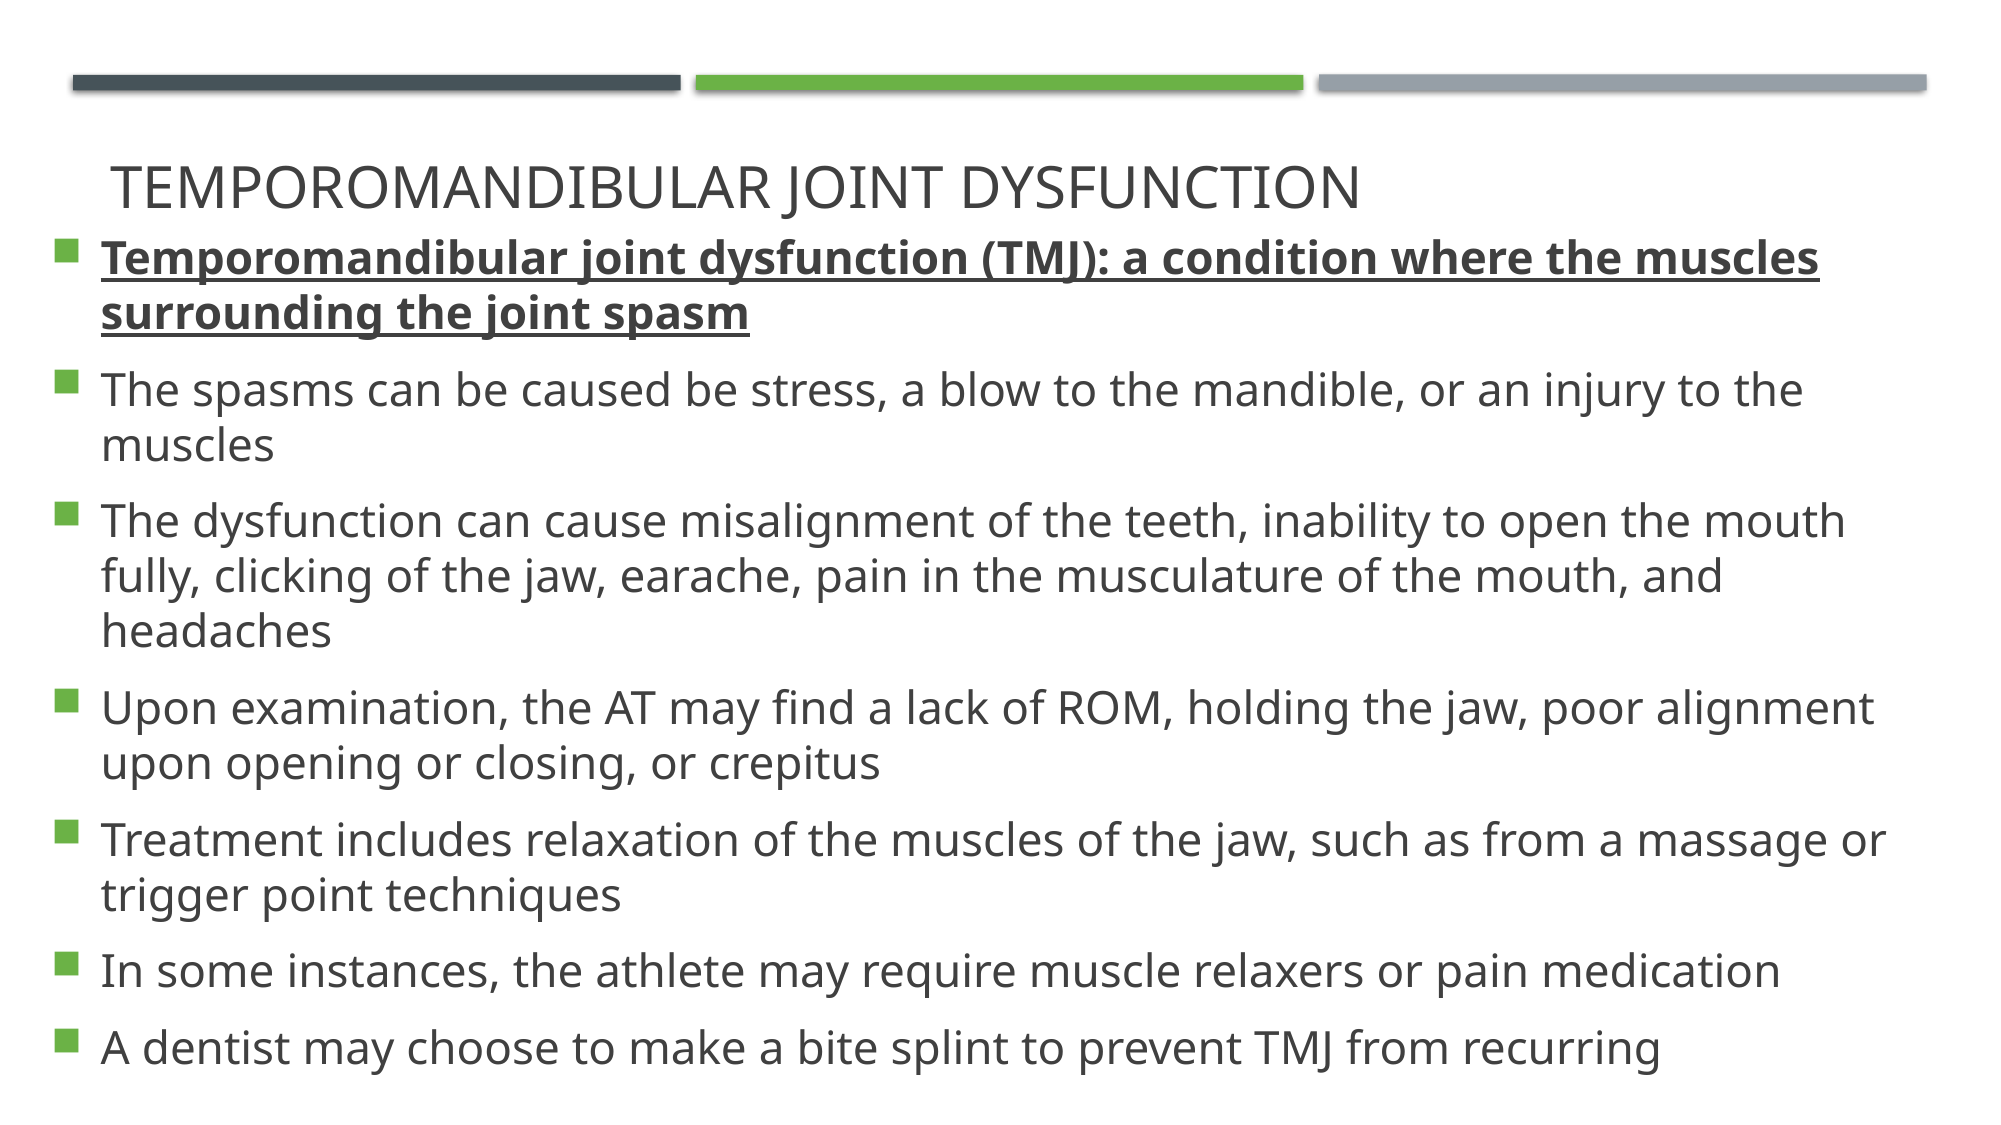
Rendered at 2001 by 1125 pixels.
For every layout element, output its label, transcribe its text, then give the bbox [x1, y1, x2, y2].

list Temporomandibular joint dysfunction (TMJ): a condition where the muscles surrounding the joint spasm The spasms can be caused be stress, a blow to the mandible, or an injury to the muscles The dysfunction can cause misalignment of the teeth, inability to open the mouth fully, clicking of the jaw, earache, pain in the musculature of the mouth, and headaches Upon examination, the AT may find a lack of ROM, holding the jaw, poor alignment upon opening or closing, or crepitus Treatment includes relaxation of the muscles of the jaw, such as from a massage or trigger point techniques In some instances, the athlete may require muscle relaxers or pain medication A dentist may choose to make a bite splint to prevent TMJ from recurring [35, 227, 1961, 1076]
title Temporomandibular Joint Dysfunction [95, 115, 1905, 227]
